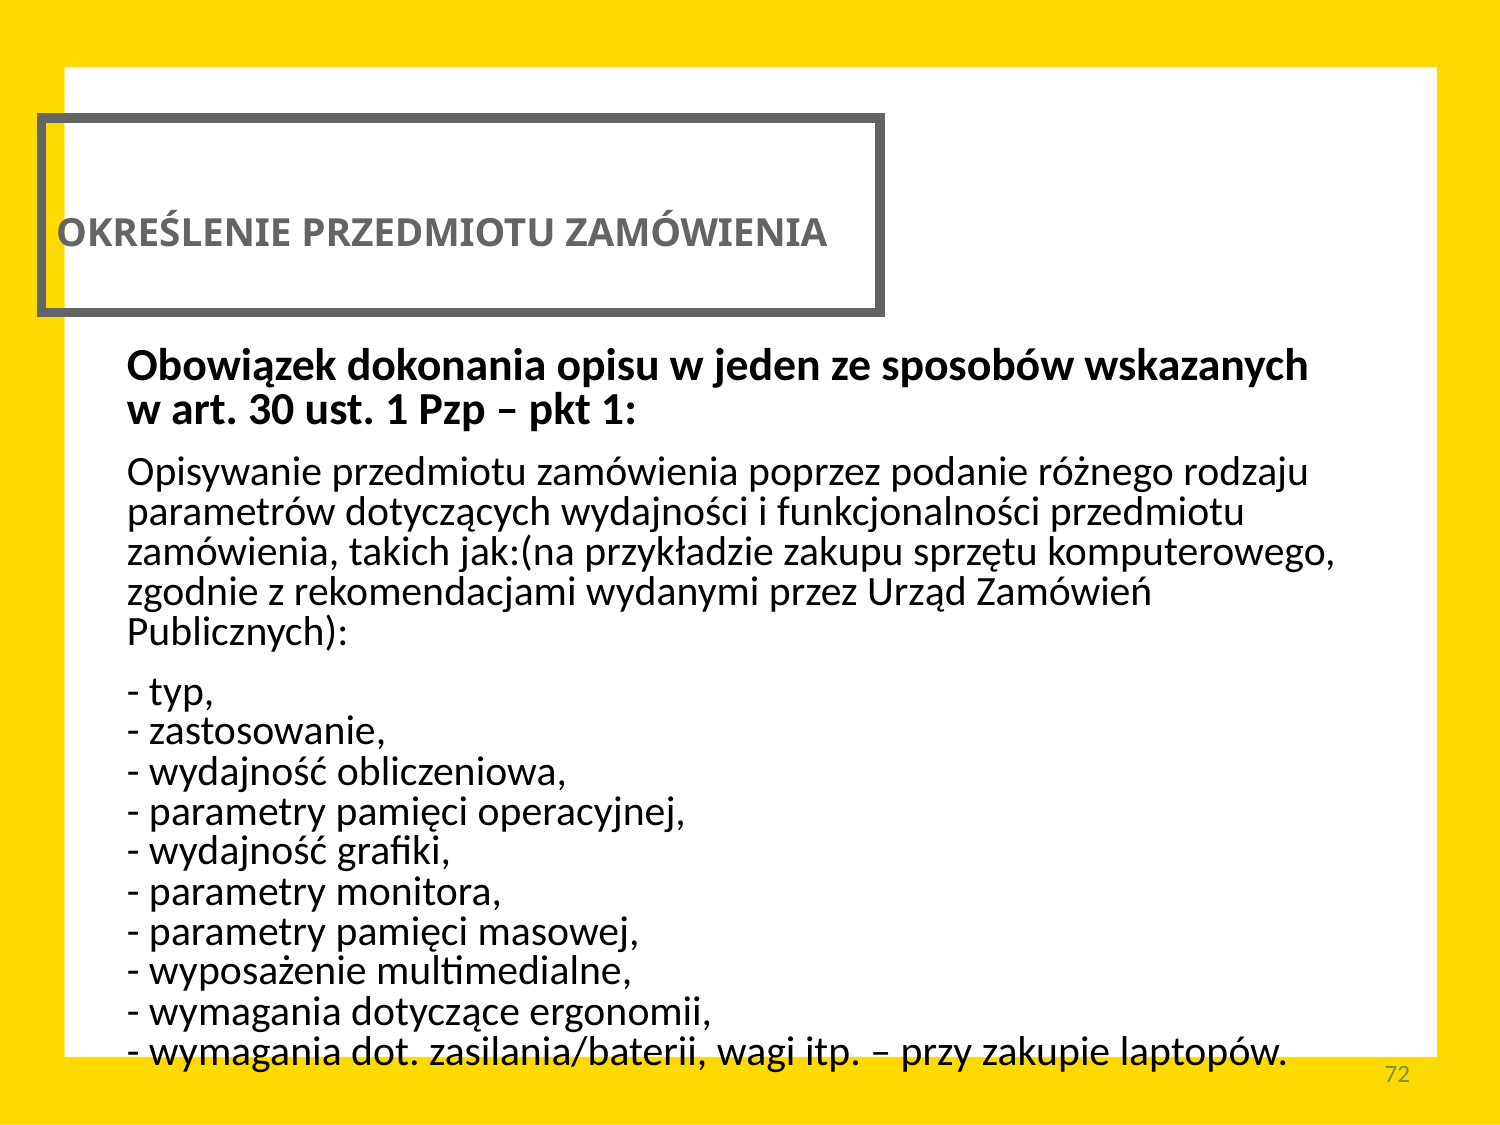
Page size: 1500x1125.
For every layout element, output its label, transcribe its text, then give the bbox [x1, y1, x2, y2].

text_box OKREŚLENIE PRZEDMIOTU ZAMÓWIENIA [41, 117, 880, 313]
picture [0, 0, 1500, 1125]
text_box Obowiązek dokonania opisu w jeden ze sposobów wskazanych w art. 30 ust. 1 Pzp – pkt 1: Opisywanie przedmiotu zamówienia poprzez podanie różnego rodzaju parametrów dotyczących wydajności i funkcjonalności przedmiotu zamówienia, takich jak:(na przykładzie zakupu sprzętu komputerowego, zgodnie z rekomendacjami wydanymi przez Urząd Zamówień Publicznych): - typ, - zastosowanie, - wydajność obliczeniowa, - parametry pamięci operacyjnej, - wydajność grafiki, - parametry monitora, - parametry pamięci masowej, - wyposażenie multimedialne, - wymagania dotyczące ergonomii, - wymagania dot. zasilania/baterii, wagi itp. – przy zakupie laptopów. [112, 338, 1365, 1081]
slide_number 72 [1074, 1042, 1425, 1103]
